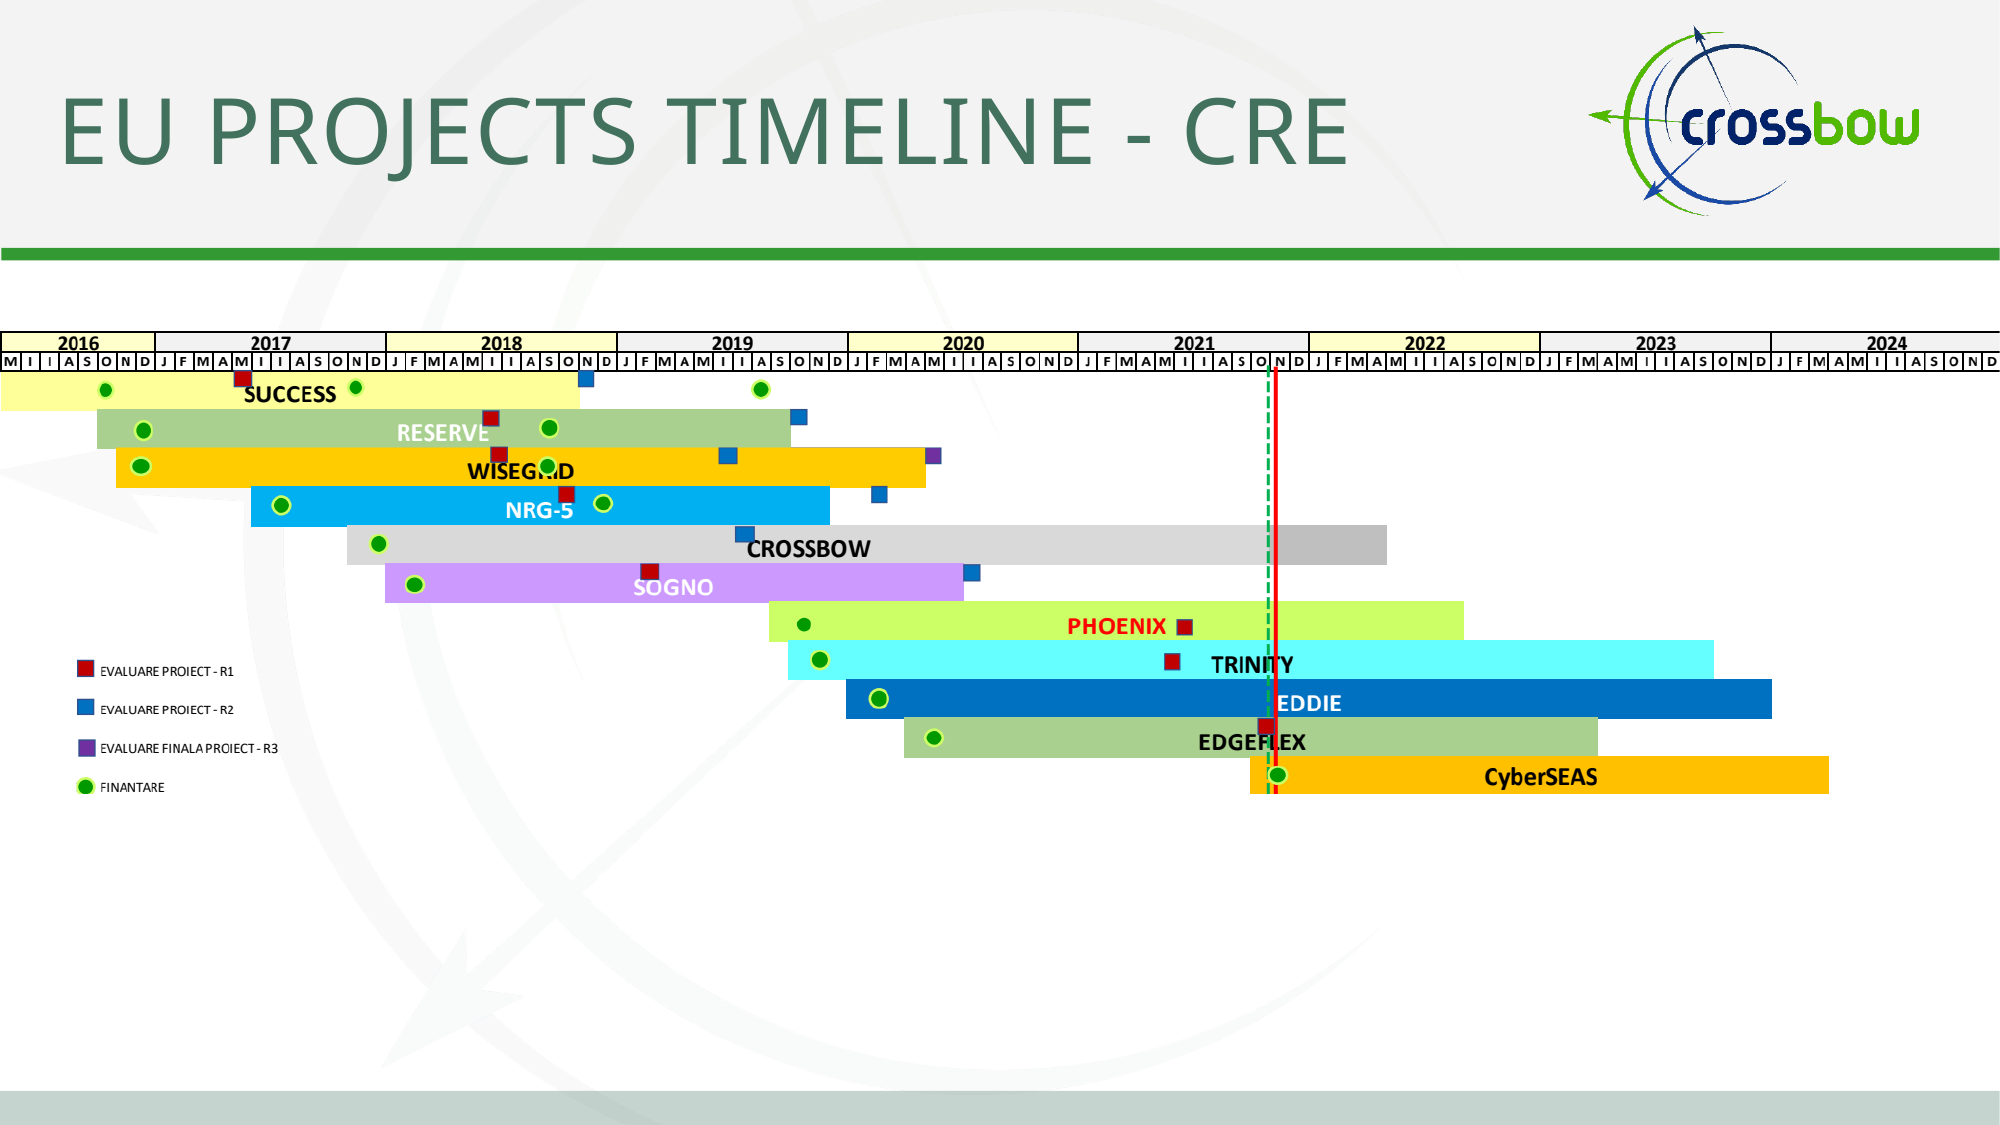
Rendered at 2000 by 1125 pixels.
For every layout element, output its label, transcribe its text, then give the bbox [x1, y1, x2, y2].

title EU PROJECTS TIMELINE - CRE [43, 54, 1827, 222]
picture [0, 261, 2000, 1090]
picture [1587, 25, 1919, 216]
